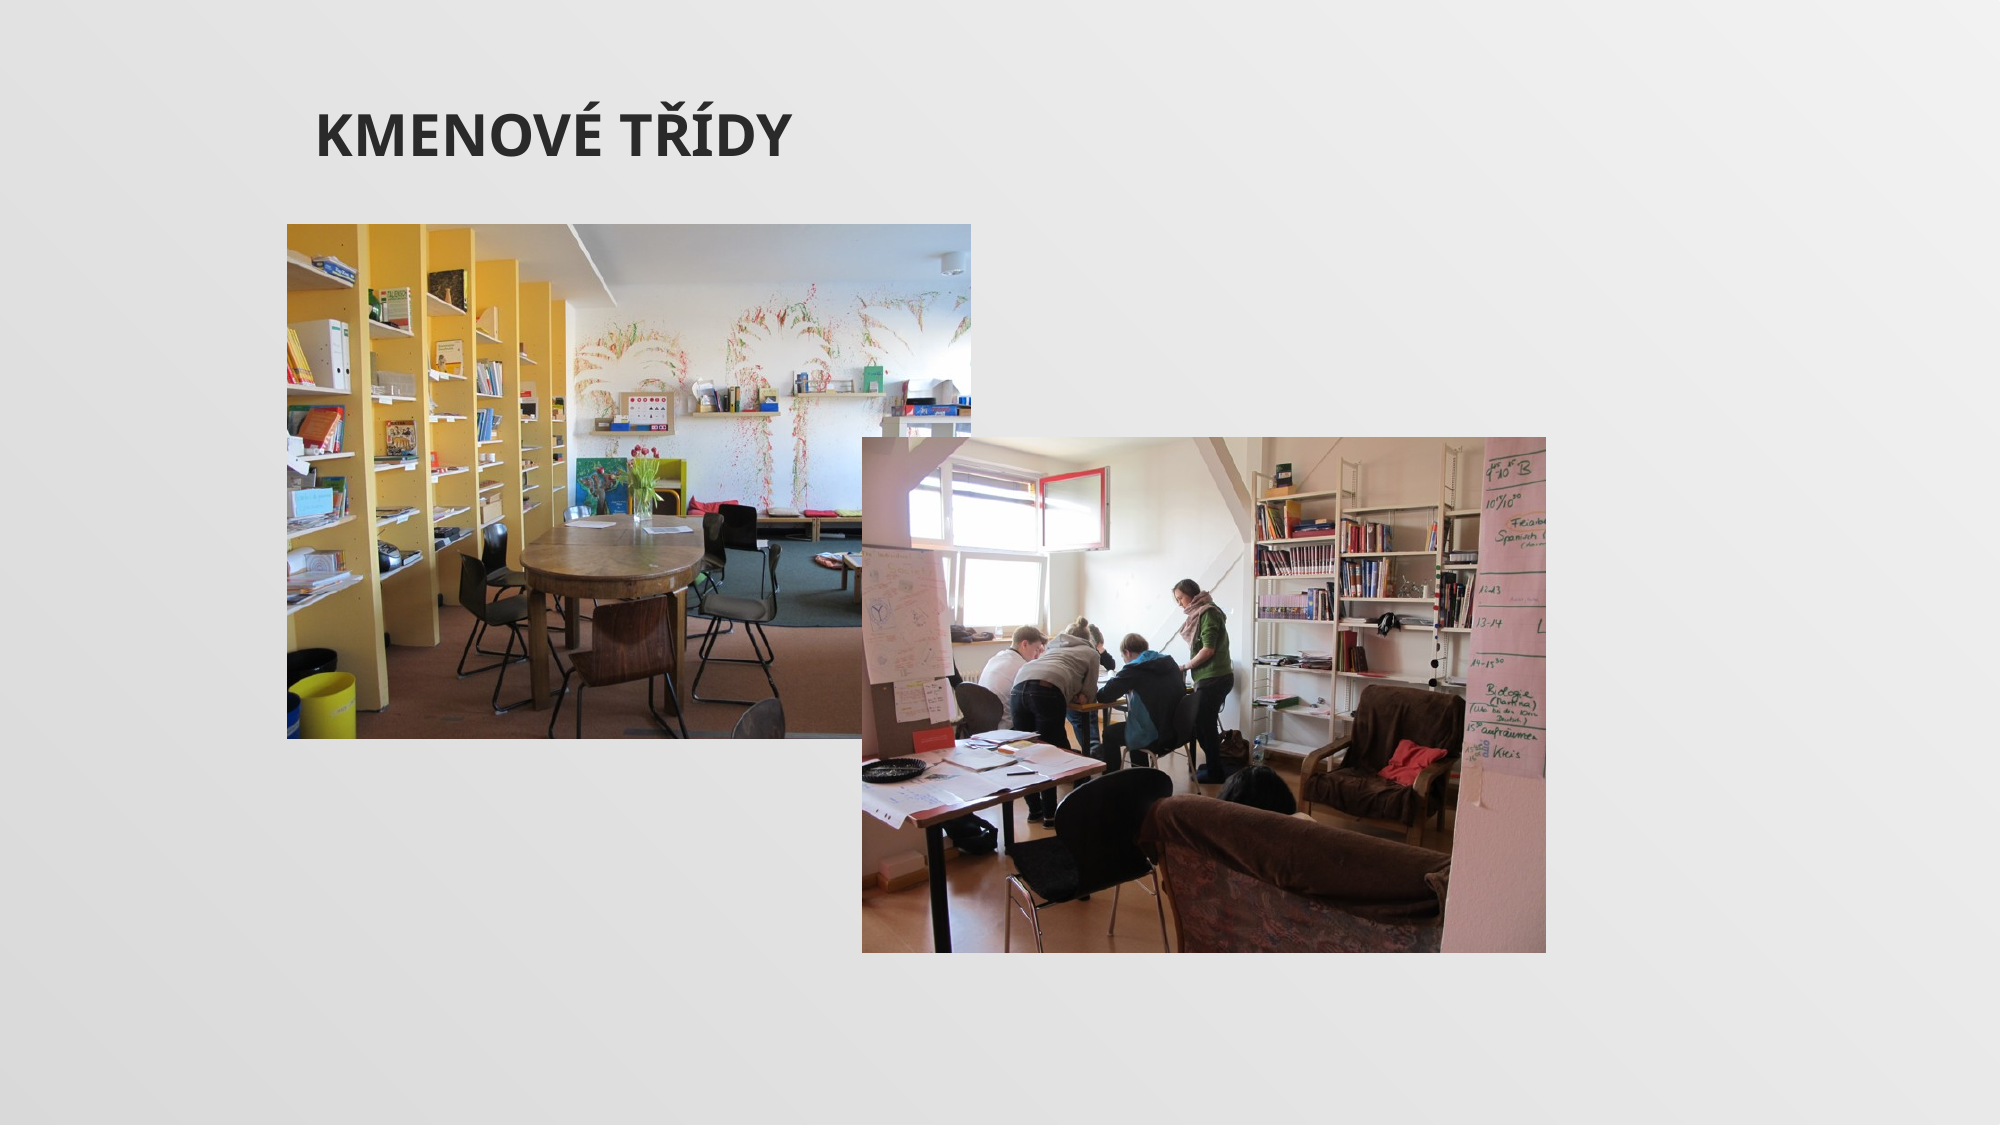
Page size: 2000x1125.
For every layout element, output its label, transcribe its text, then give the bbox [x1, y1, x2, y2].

picture [286, 224, 1546, 953]
title Kmenové třídy [299, 60, 1575, 177]
subtitle [299, 212, 1575, 1014]
